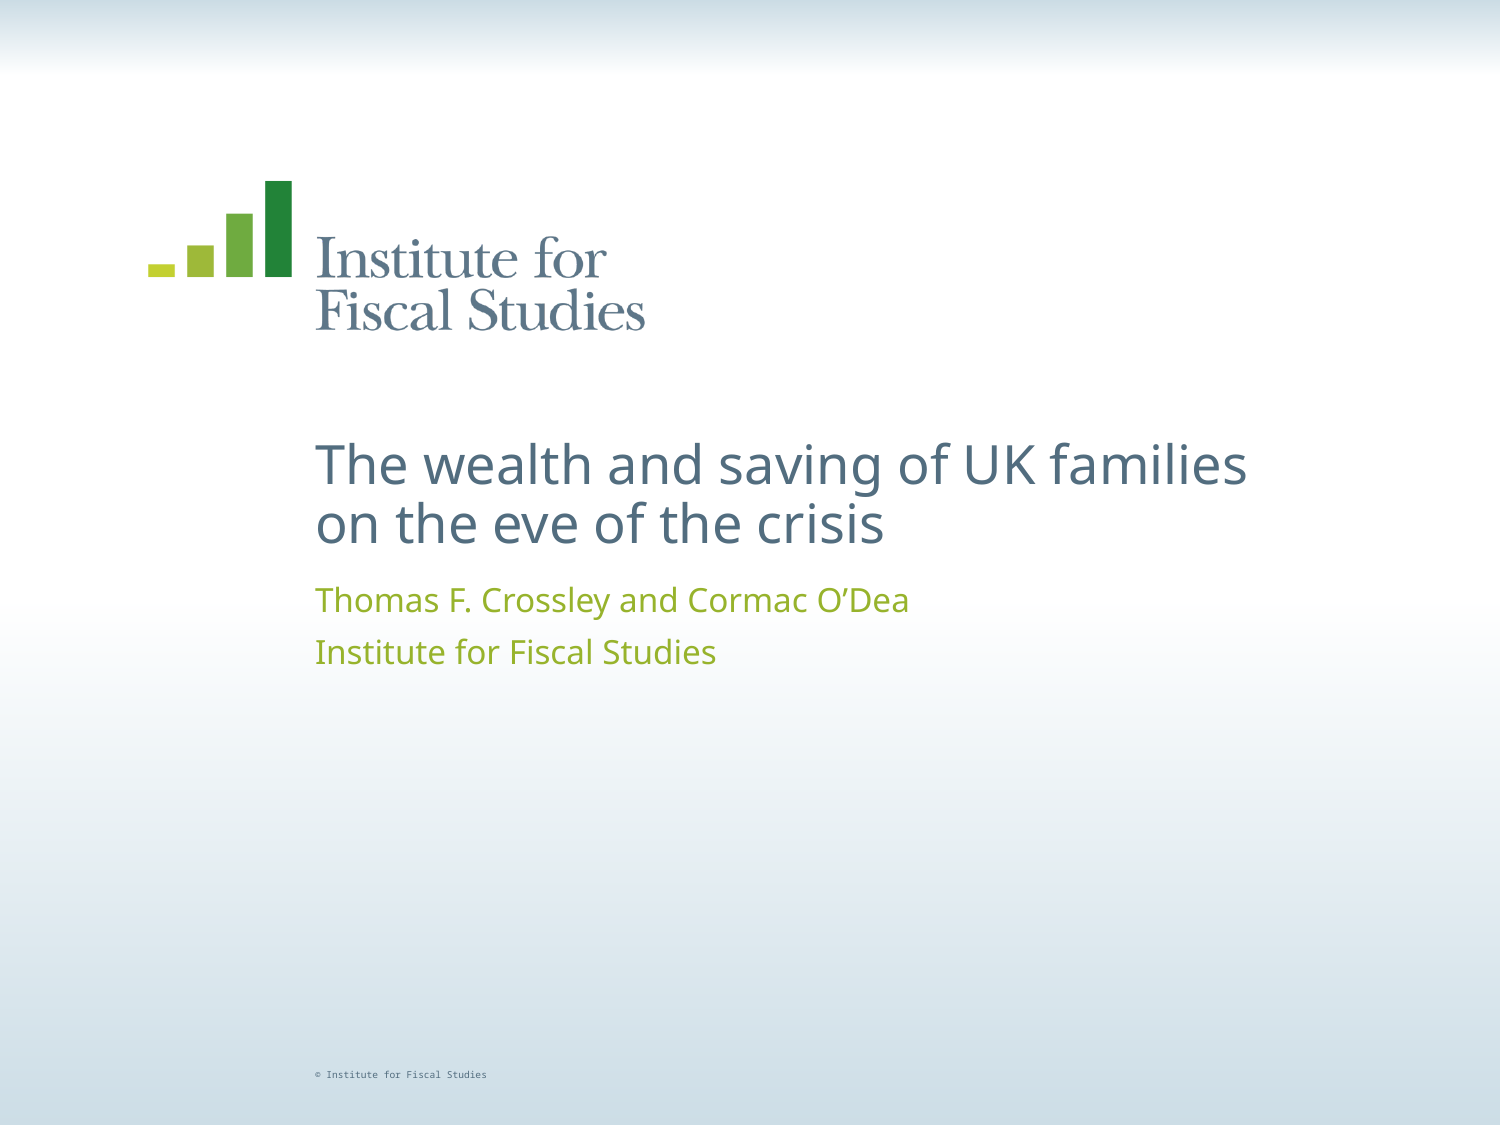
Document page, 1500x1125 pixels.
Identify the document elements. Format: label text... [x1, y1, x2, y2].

picture [137, 176, 663, 334]
title The wealth and saving of UK families on the eve of the crisis [299, 399, 1326, 563]
slide_number © Institute for Fiscal Studies [299, 1049, 688, 1101]
subtitle Thomas F. Crossley and Cormac O’Dea Institute for Fiscal Studies [299, 574, 1351, 684]
